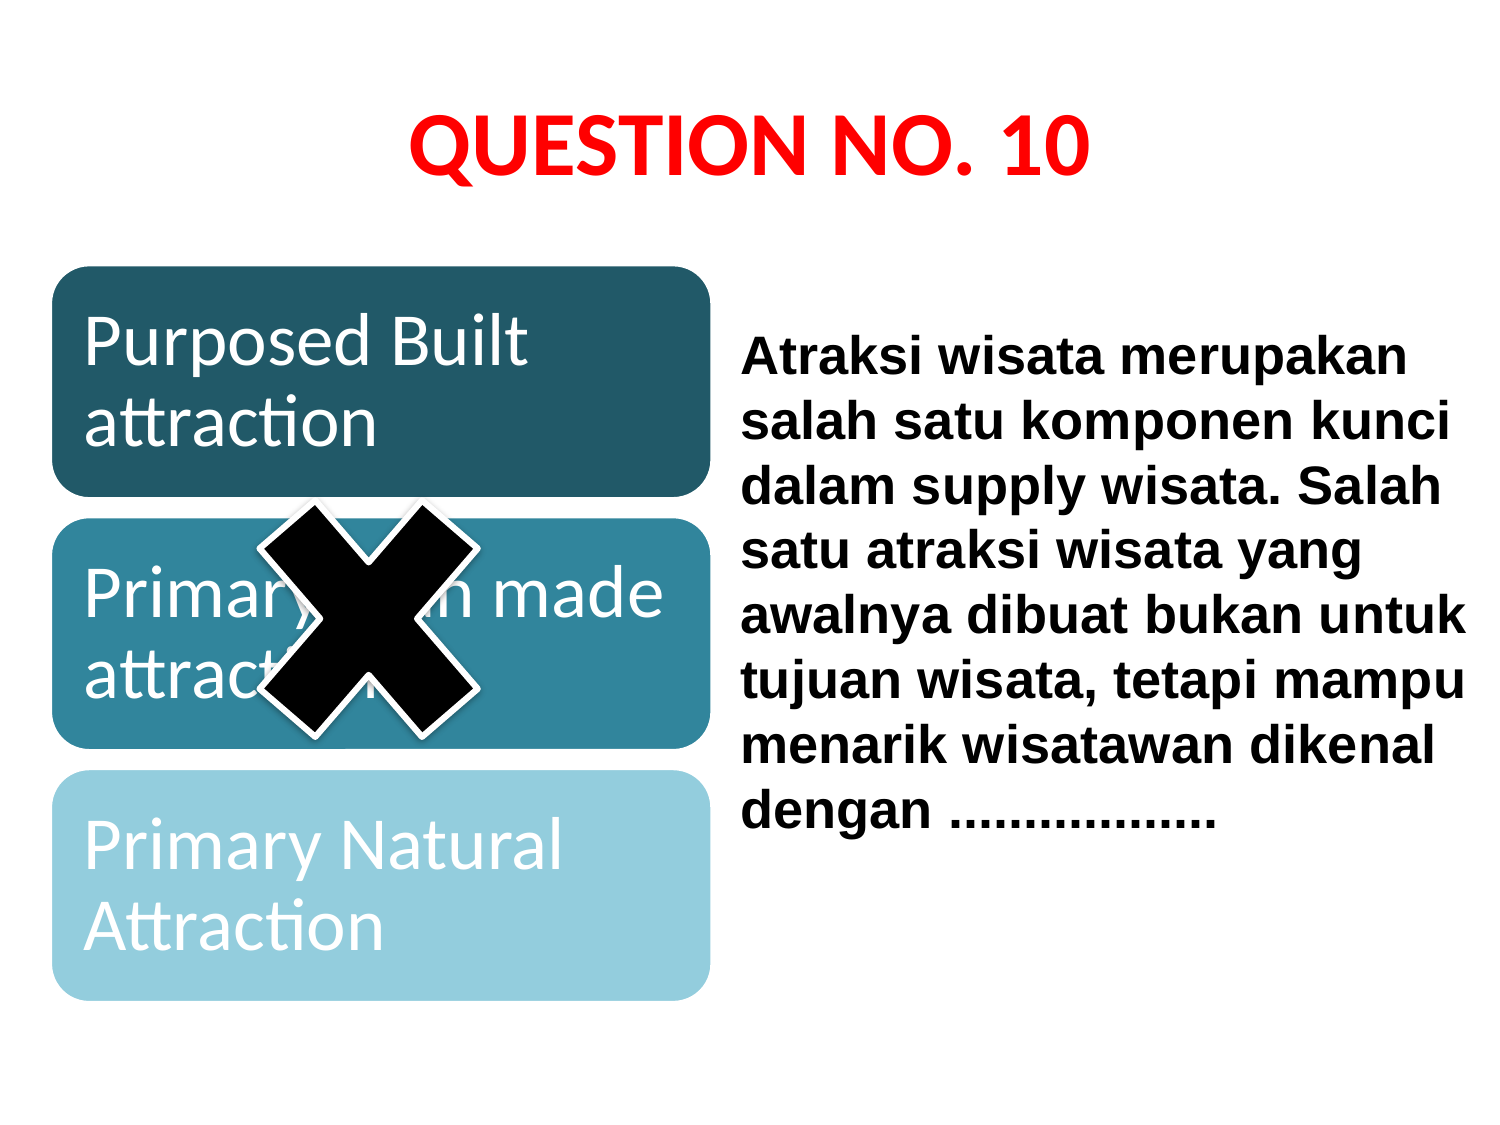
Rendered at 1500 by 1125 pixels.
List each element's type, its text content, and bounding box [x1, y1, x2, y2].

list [49, 262, 713, 1006]
list Atraksi wisata merupakan salah satu komponen kunci dalam supply wisata. Salah satu atraksi wisata yang awalnya dibuat bukan untuk tujuan wisata, tetapi mampu menarik wisatawan dikenal dengan .................. [724, 312, 1500, 863]
title QUESTION NO. 10 [74, 44, 1426, 233]
